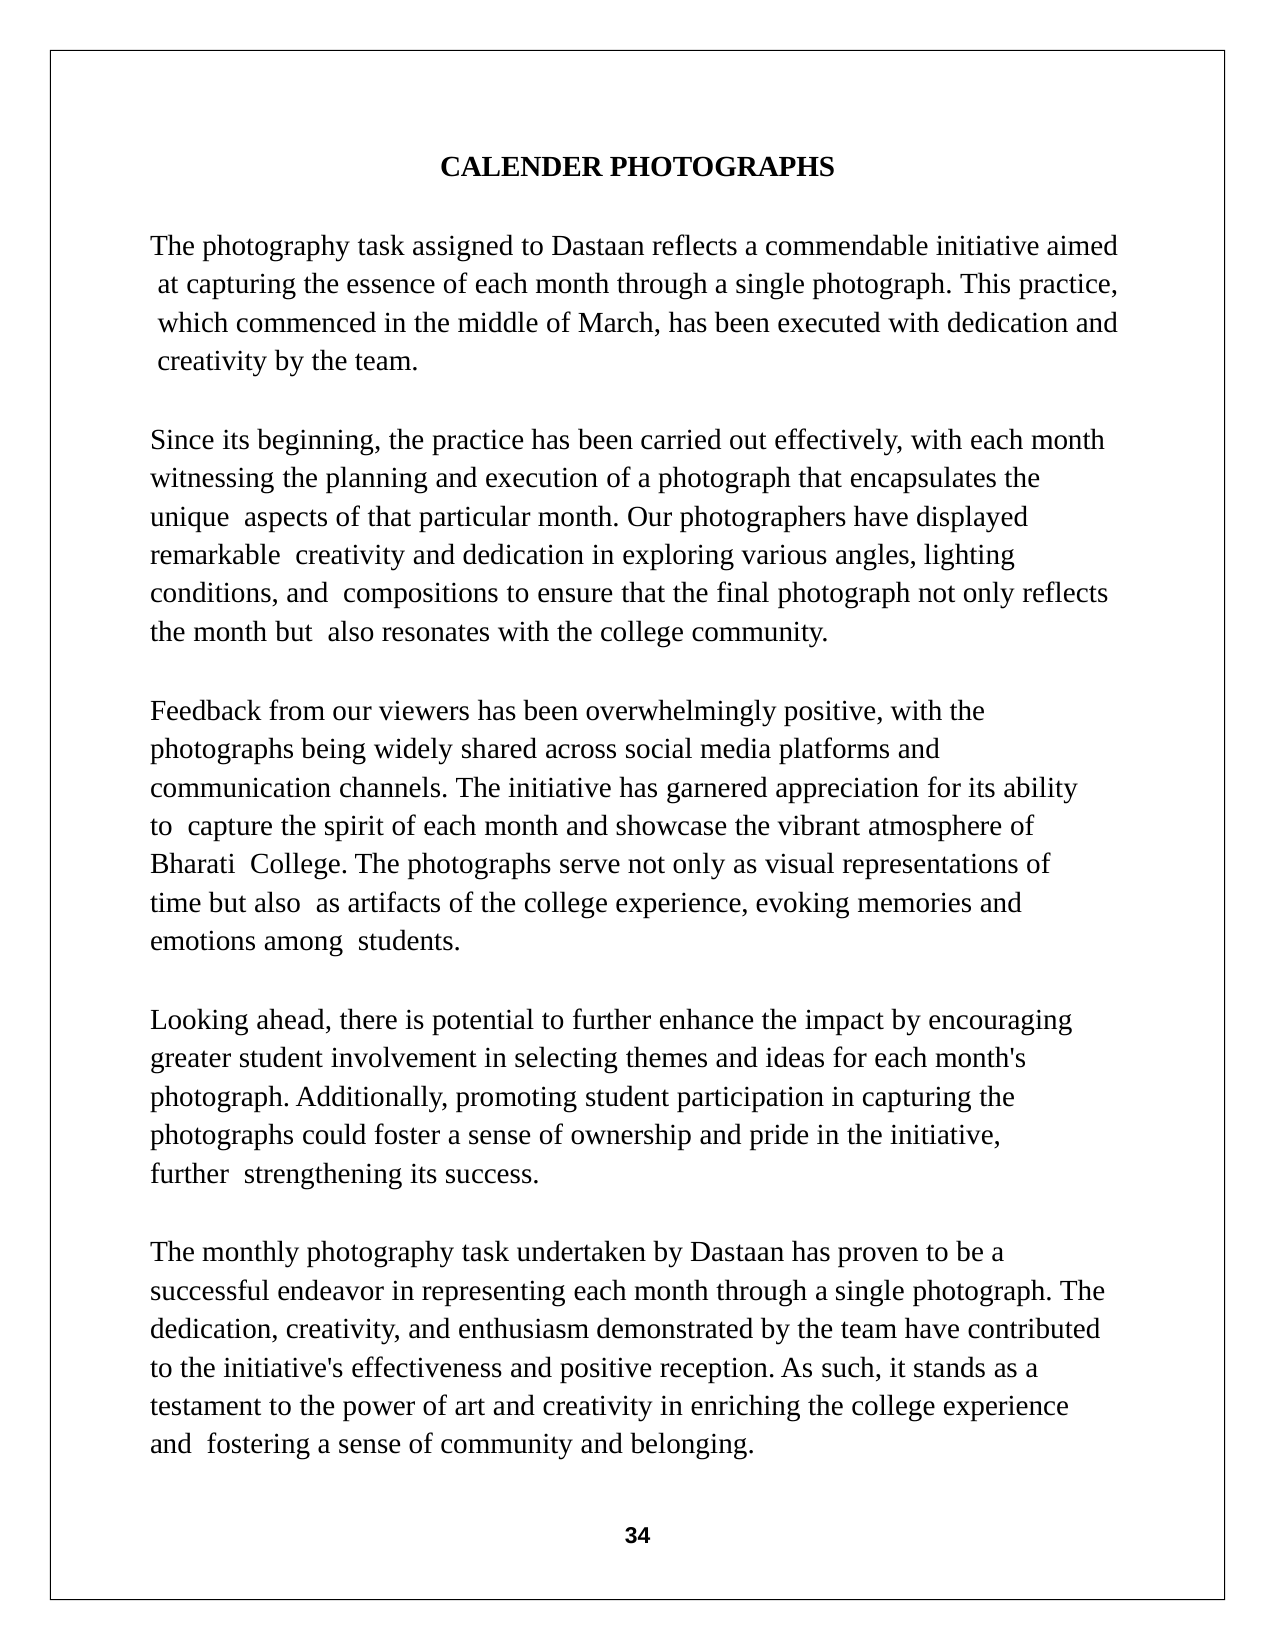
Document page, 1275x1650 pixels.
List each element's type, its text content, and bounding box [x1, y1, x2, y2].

text_box CALENDER PHOTOGRAPHS The photography task assigned to Dastaan reflects a commendable initiative aimed at capturing the essence of each month through a single photograph. This practice, which commenced in the middle of March, has been executed with dedication and creativity by the team. Since its beginning, the practice has been carried out effectively, with each month witnessing the planning and execution of a photograph that encapsulates the unique aspects of that particular month. Our photographers have displayed remarkable creativity and dedication in exploring various angles, lighting conditions, and compositions to ensure that the final photograph not only reflects the month but also resonates with the college community. Feedback from our viewers has been overwhelmingly positive, with the photographs being widely shared across social media platforms and communication channels. The initiative has garnered appreciation for its ability to capture the spirit of each month and showcase the vibrant atmosphere of Bharati College. The photographs serve not only as visual representations of time but also as artifacts of the college experience, evoking memories and emotions among students. Looking ahead, there is potential to further enhance the impact by encouraging greater student involvement in selecting themes and ideas for each month's photograph. Additionally, promoting student participation in capturing the photographs could foster a sense of ownership and pride in the initiative, further strengthening its success. The monthly photography task undertaken by Dastaan has proven to be a successful endeavor in representing each month through a single photograph. The dedication, creativity, and enthusiasm demonstrated by the team have contributed to the initiative's effectiveness and positive reception. As such, it stands as a testament to the power of art and creativity in enriching the college experience and fostering a sense of community and belonging. [147, 145, 1127, 1460]
slide_number 14 [618, 1520, 657, 1650]
